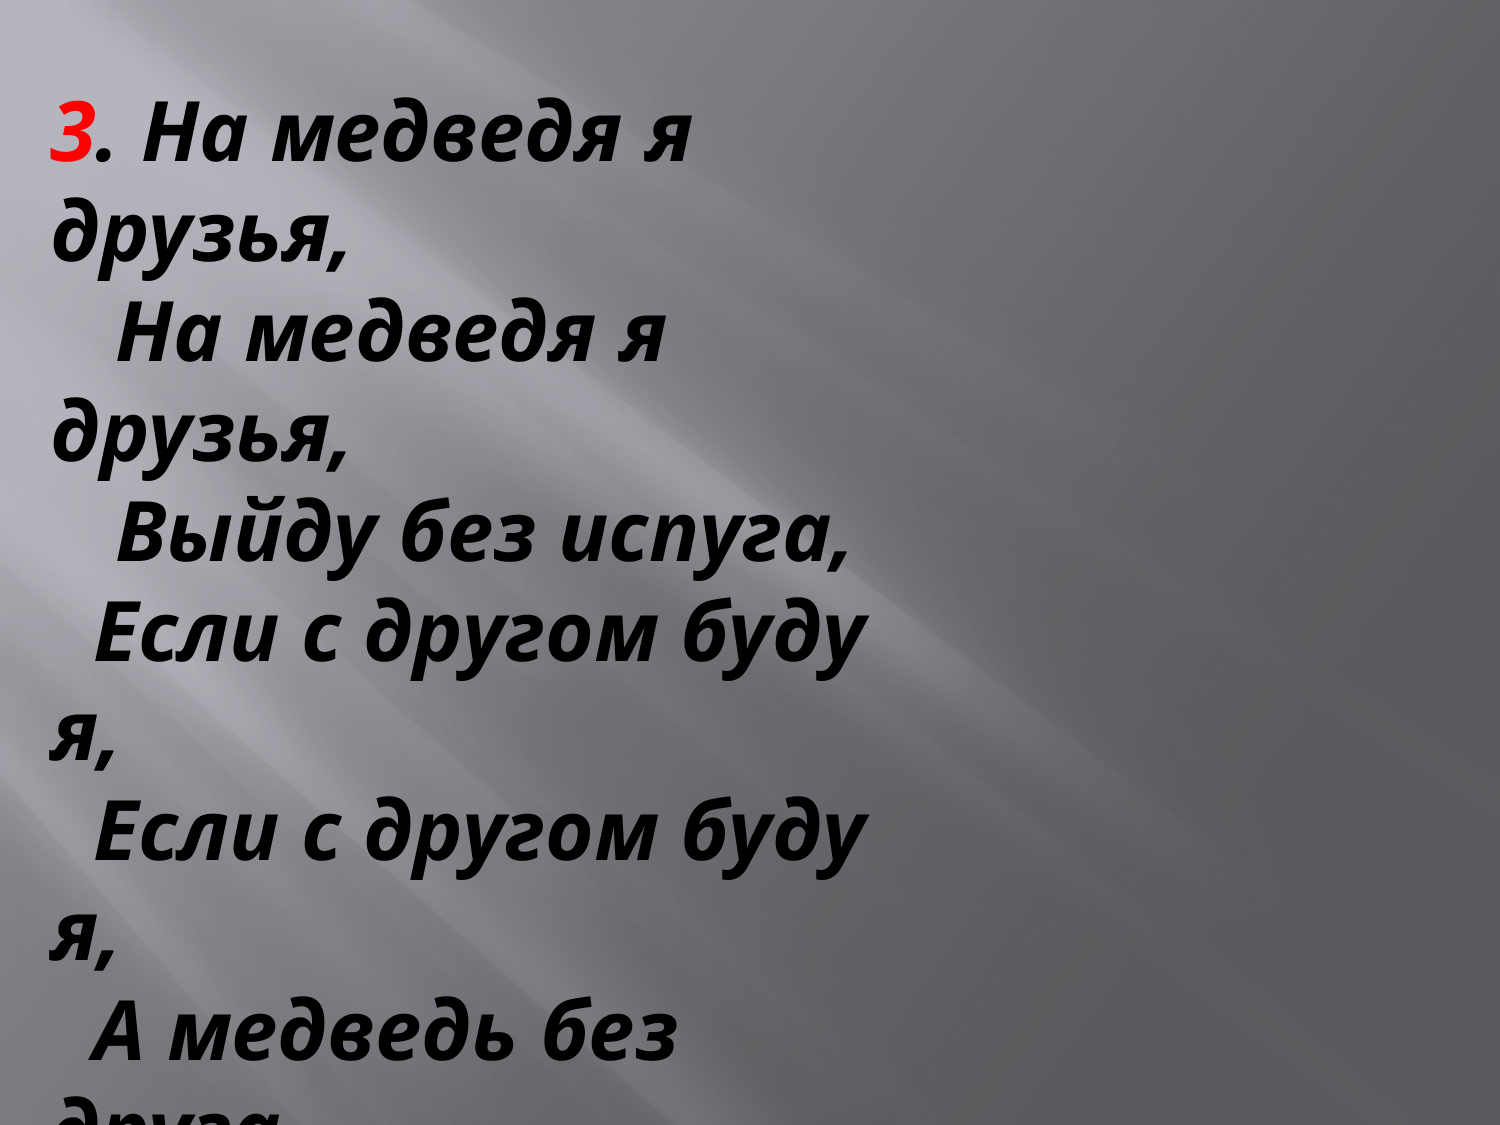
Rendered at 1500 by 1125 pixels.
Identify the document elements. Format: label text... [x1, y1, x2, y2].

text_box 3. На медведя я друзья, На медведя я друзья, Выйду без испуга, Если с другом буду я, Если с другом буду я, А медведь без друга. [35, 70, 914, 1125]
